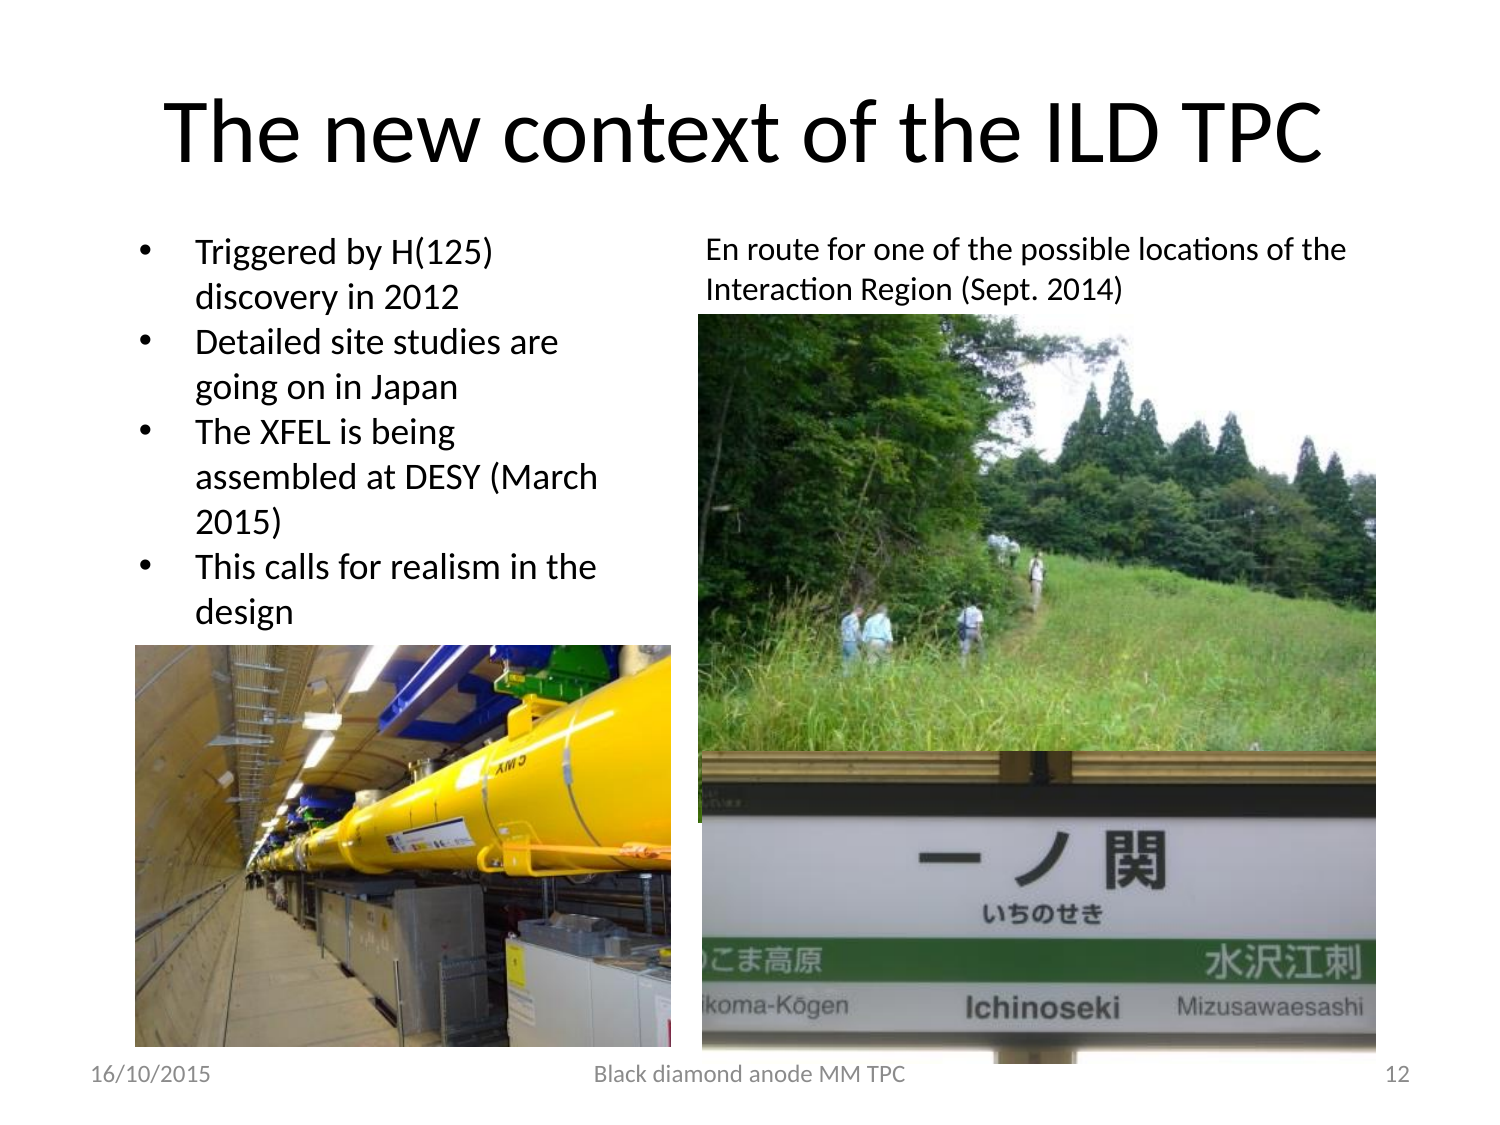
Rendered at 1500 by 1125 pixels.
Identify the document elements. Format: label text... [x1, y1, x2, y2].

text_box Triggered by H(125) discovery in 2012 Detailed site studies are going on in Japan The XFEL is being assembled at DESY (March 2015) This calls for realism in the design [123, 219, 632, 640]
title The new context of the ILD TPC [112, 32, 1376, 220]
slide_number 12 [1074, 1042, 1425, 1103]
text_box En route for one of the possible locations of the Interaction Region (Sept. 2014) [690, 219, 1400, 315]
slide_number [75, 1042, 425, 1103]
picture [698, 314, 1377, 1065]
footer Black diamond anode MM TPC [512, 1042, 988, 1103]
picture [135, 644, 672, 1048]
